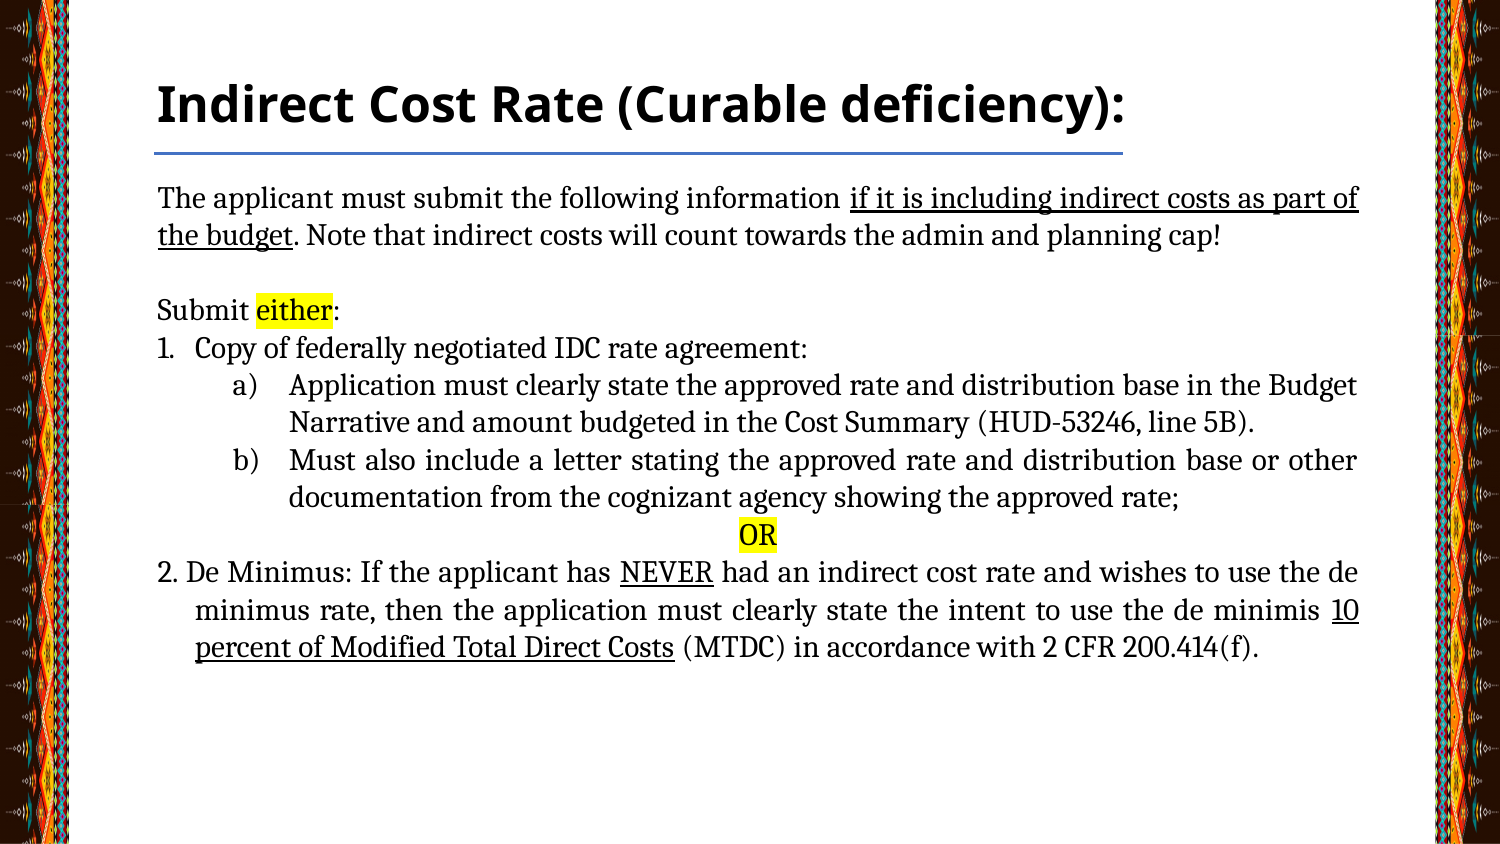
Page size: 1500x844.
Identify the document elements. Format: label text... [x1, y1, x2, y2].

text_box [1435, 0, 1500, 844]
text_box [0, 0, 69, 844]
text_box Indirect Cost Rate (Curable deficiency): The applicant must submit the following information if it is including indirect costs as part of the budget. Note that indirect costs will count towards the admin and planning cap! Submit either: Copy of federally negotiated IDC rate agreement: Application must clearly state the approved rate and distribution base in the Budget Narrative and amount budgeted in the Cost Summary (HUD-53246, line 5B). Must also include a letter stating the approved rate and distribution base or other documentation from the cognizant agency showing the approved rate; OR 2. De Minimus: If the applicant has NEVER had an indirect cost rate and wishes to use the de minimus rate, then the application must clearly state the intent to use the de minimis 10 percent of Modified Total Direct Costs (MTDC) in accordance with 2 CFR 200.414(f). [142, 64, 1374, 672]
